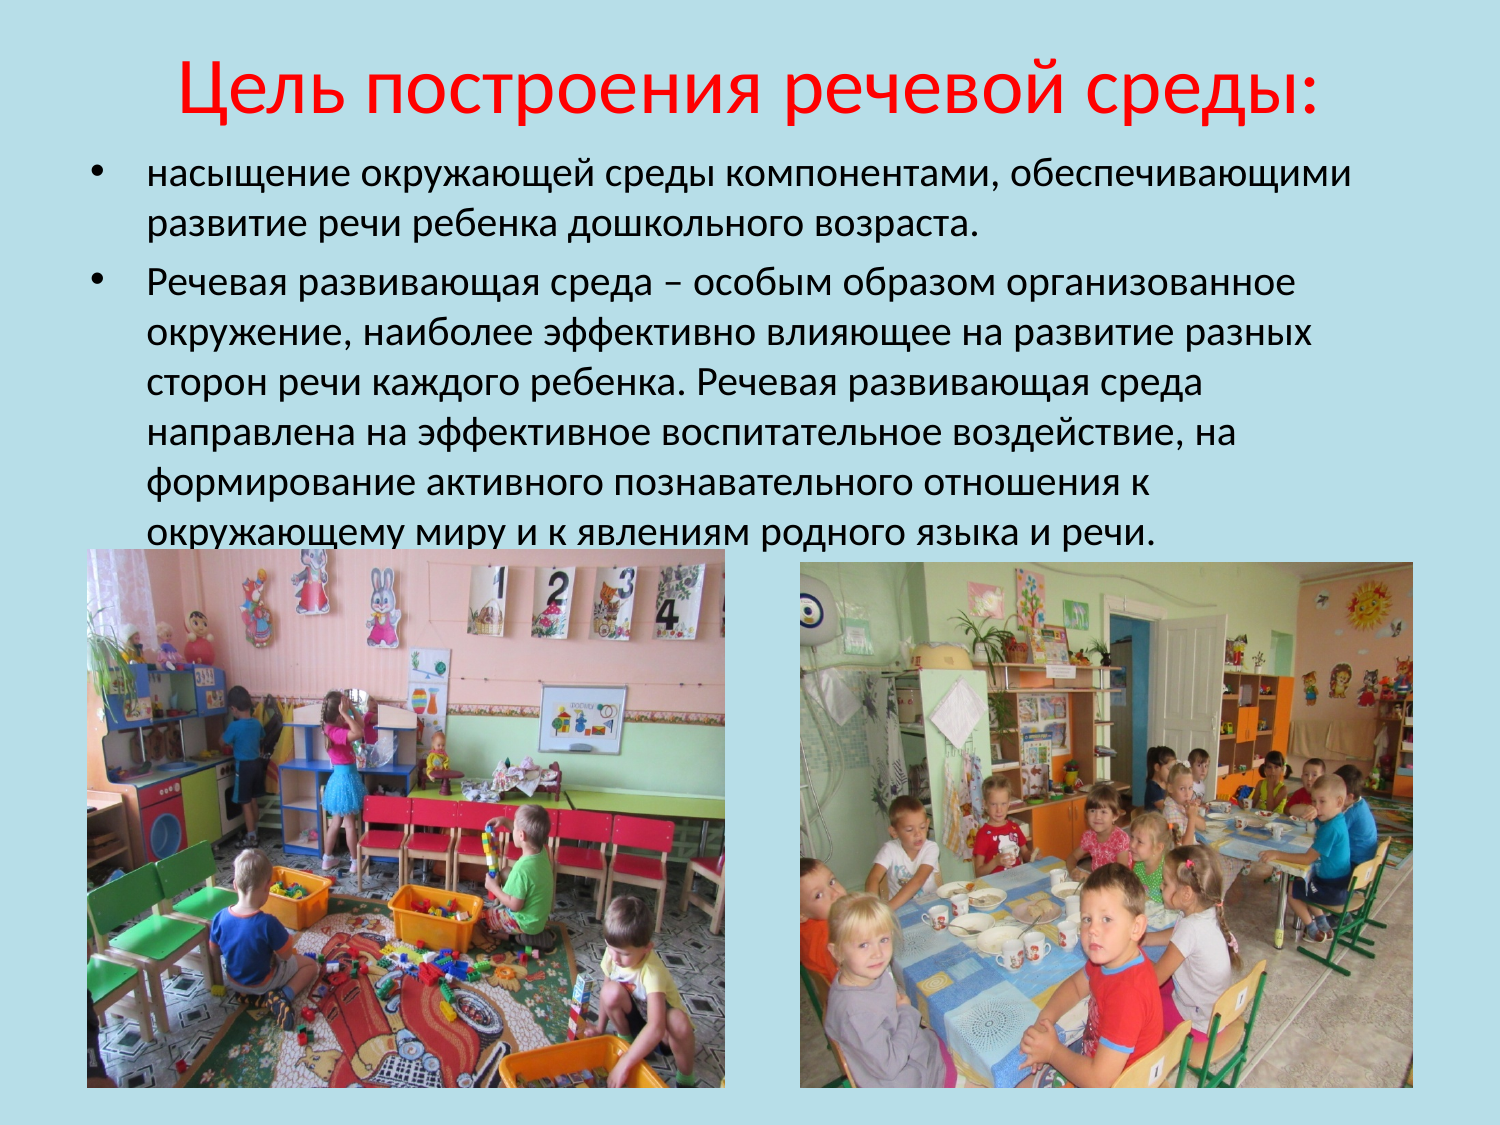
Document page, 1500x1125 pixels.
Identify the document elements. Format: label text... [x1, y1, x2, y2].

list насыщение окружающей среды компонентами, обеспечивающими развитие речи ребенка дошкольного возраста. Речевая развивающая среда – особым образом организованное окружение, наиболее эффективно влияющее на развитие разных сторон речи каждого ребенка. Речевая развивающая среда направлена на эффективное воспитательное воздействие, на формирование активного познавательного отношения к окружающему миру и к явлениям родного языка и речи. [75, 137, 1425, 1075]
title Цель построения речевой среды: [75, 24, 1425, 137]
picture [87, 549, 726, 1088]
picture [799, 562, 1413, 1088]
